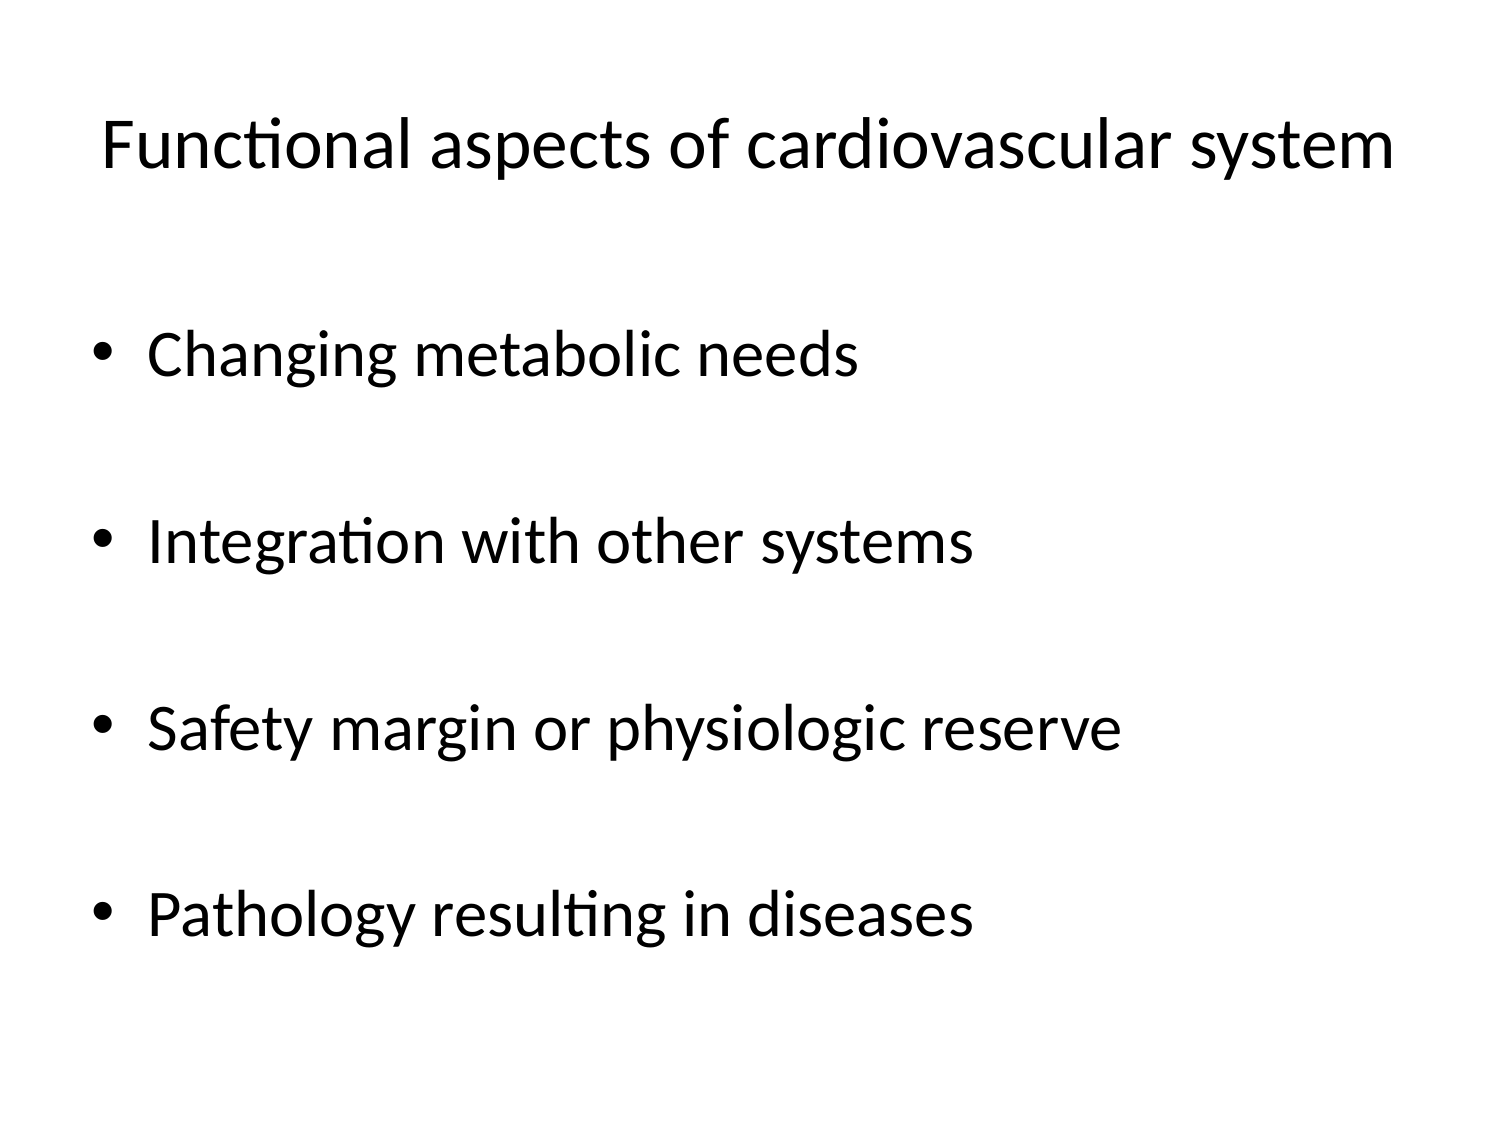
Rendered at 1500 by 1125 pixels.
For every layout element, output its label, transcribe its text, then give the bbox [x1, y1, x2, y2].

title Functional aspects of cardiovascular system [75, 45, 1425, 233]
list Changing metabolic needs Integration with other systems Safety margin or physiologic reserve Pathology resulting in diseases [76, 302, 1427, 1046]
